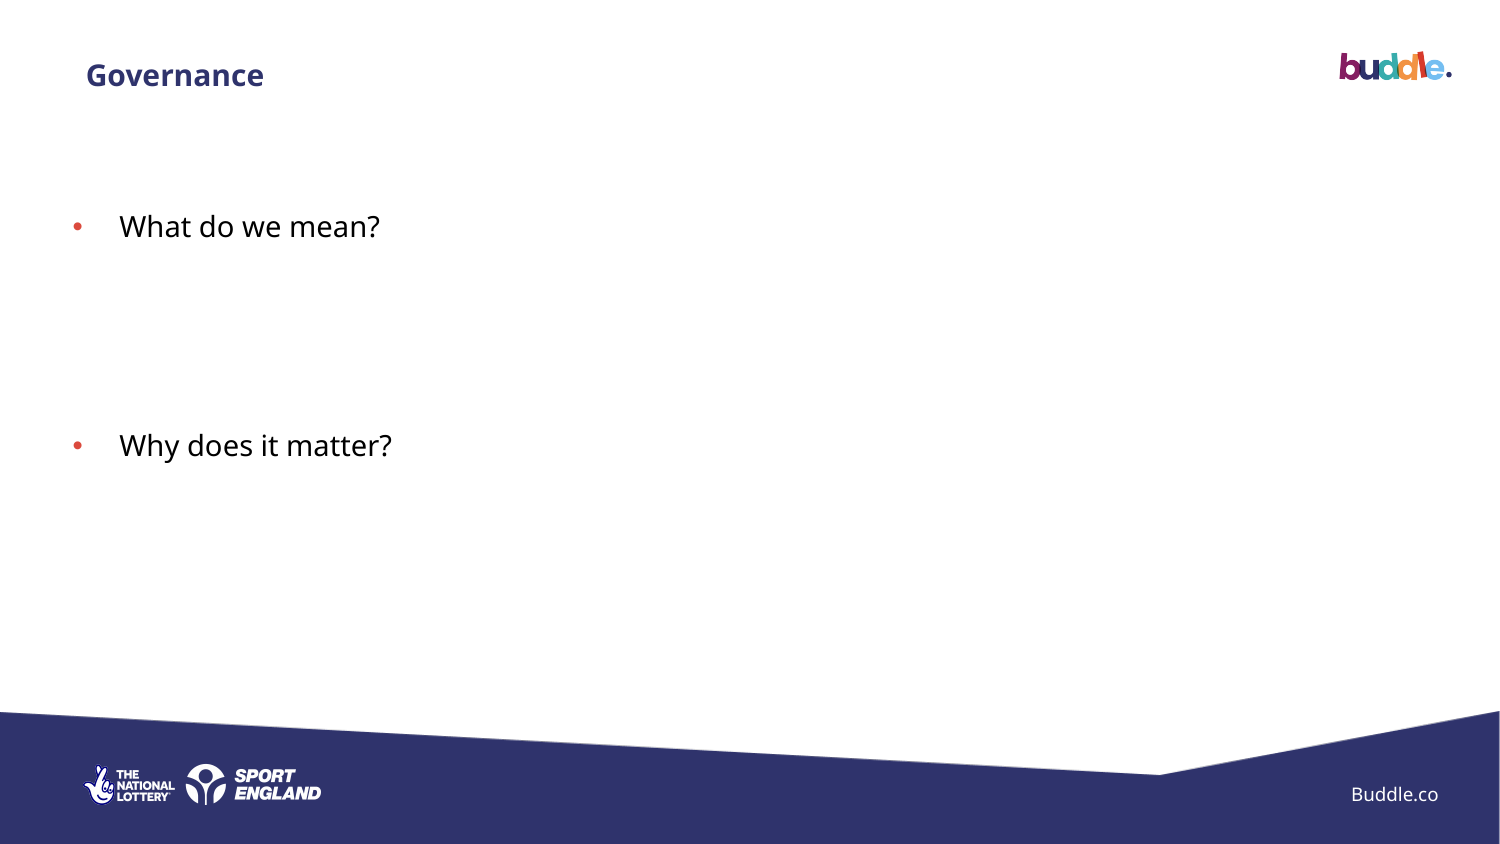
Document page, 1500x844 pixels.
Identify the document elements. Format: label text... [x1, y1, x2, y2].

picture [0, 711, 1500, 844]
title Governance [70, 53, 1339, 138]
picture [1338, 49, 1453, 81]
list What do we mean? Why does it matter? [72, 204, 1371, 711]
